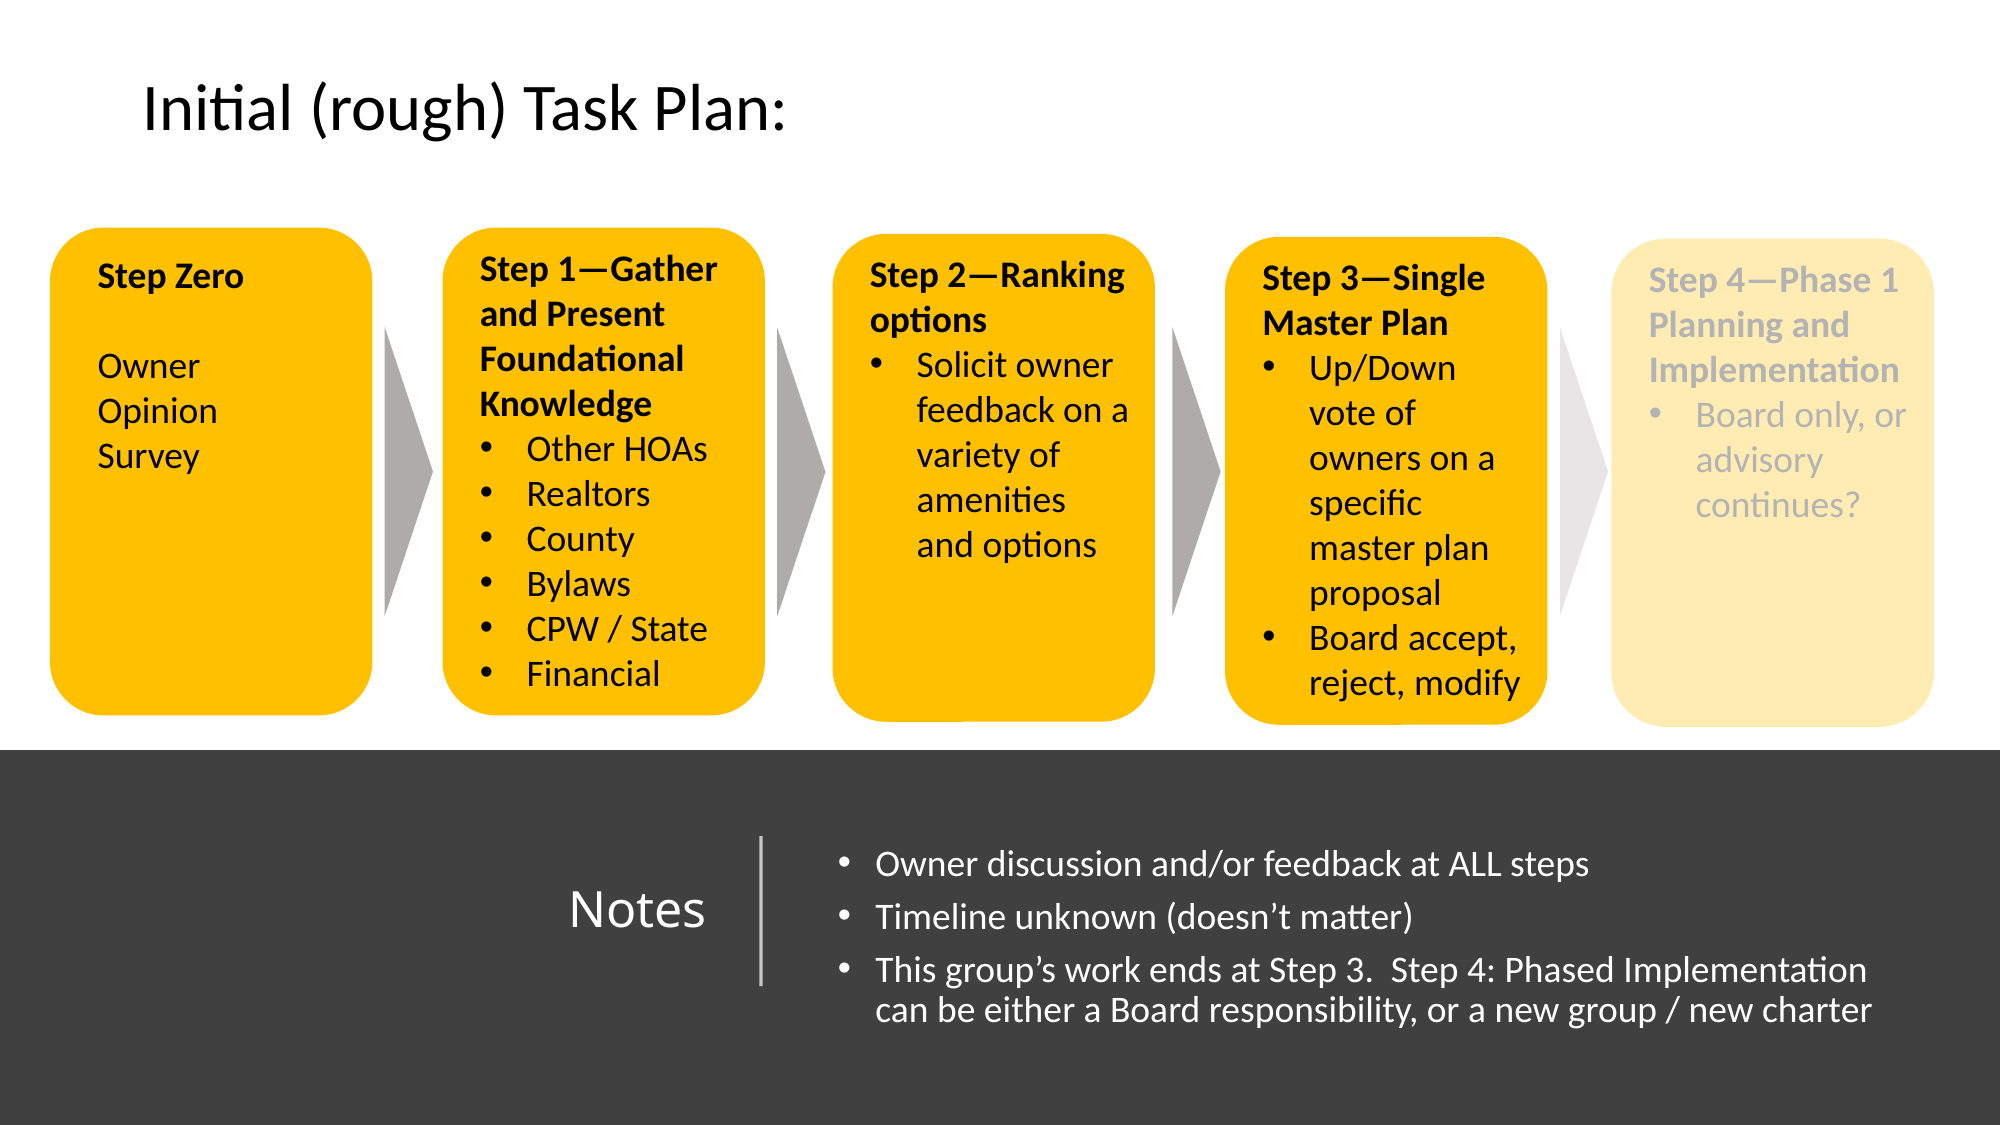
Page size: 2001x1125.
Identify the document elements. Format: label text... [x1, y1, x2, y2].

text_box [48, 226, 374, 717]
text_box [383, 326, 435, 617]
text_box [1224, 235, 1532, 726]
text_box Step Zero Owner Opinion Survey [82, 243, 335, 484]
text_box Step 2—Ranking options Solicit owner feedback on a variety of amenities and options [855, 243, 1145, 618]
text_box [755, 248, 766, 695]
text_box Step 3—Single Master Plan Up/Down vote of owners on a specific master plan proposal Board accept, reject, modify [1247, 246, 1538, 711]
text_box Owner discussion and/or feedback at ALL steps Timeline unknown (doesn’t matter) This group’s work ends at Step 3. Step 4: Phased Implementation can be either a Board responsibility, or a new group / new charter [813, 836, 1909, 1077]
text_box Initial (rough) Task Plan: [127, 56, 1895, 242]
text_box Step 1—Gather and Present Foundational Knowledge Other HOAs Realtors County Bylaws CPW / State Financial [465, 236, 755, 747]
text_box [0, 749, 2000, 1125]
text_box [1171, 326, 1222, 617]
text_box [831, 232, 1156, 723]
text_box [776, 327, 827, 617]
text_box [1551, 233, 1941, 728]
text_box [441, 226, 742, 707]
text_box [1538, 258, 1549, 704]
title Notes [104, 802, 722, 1020]
